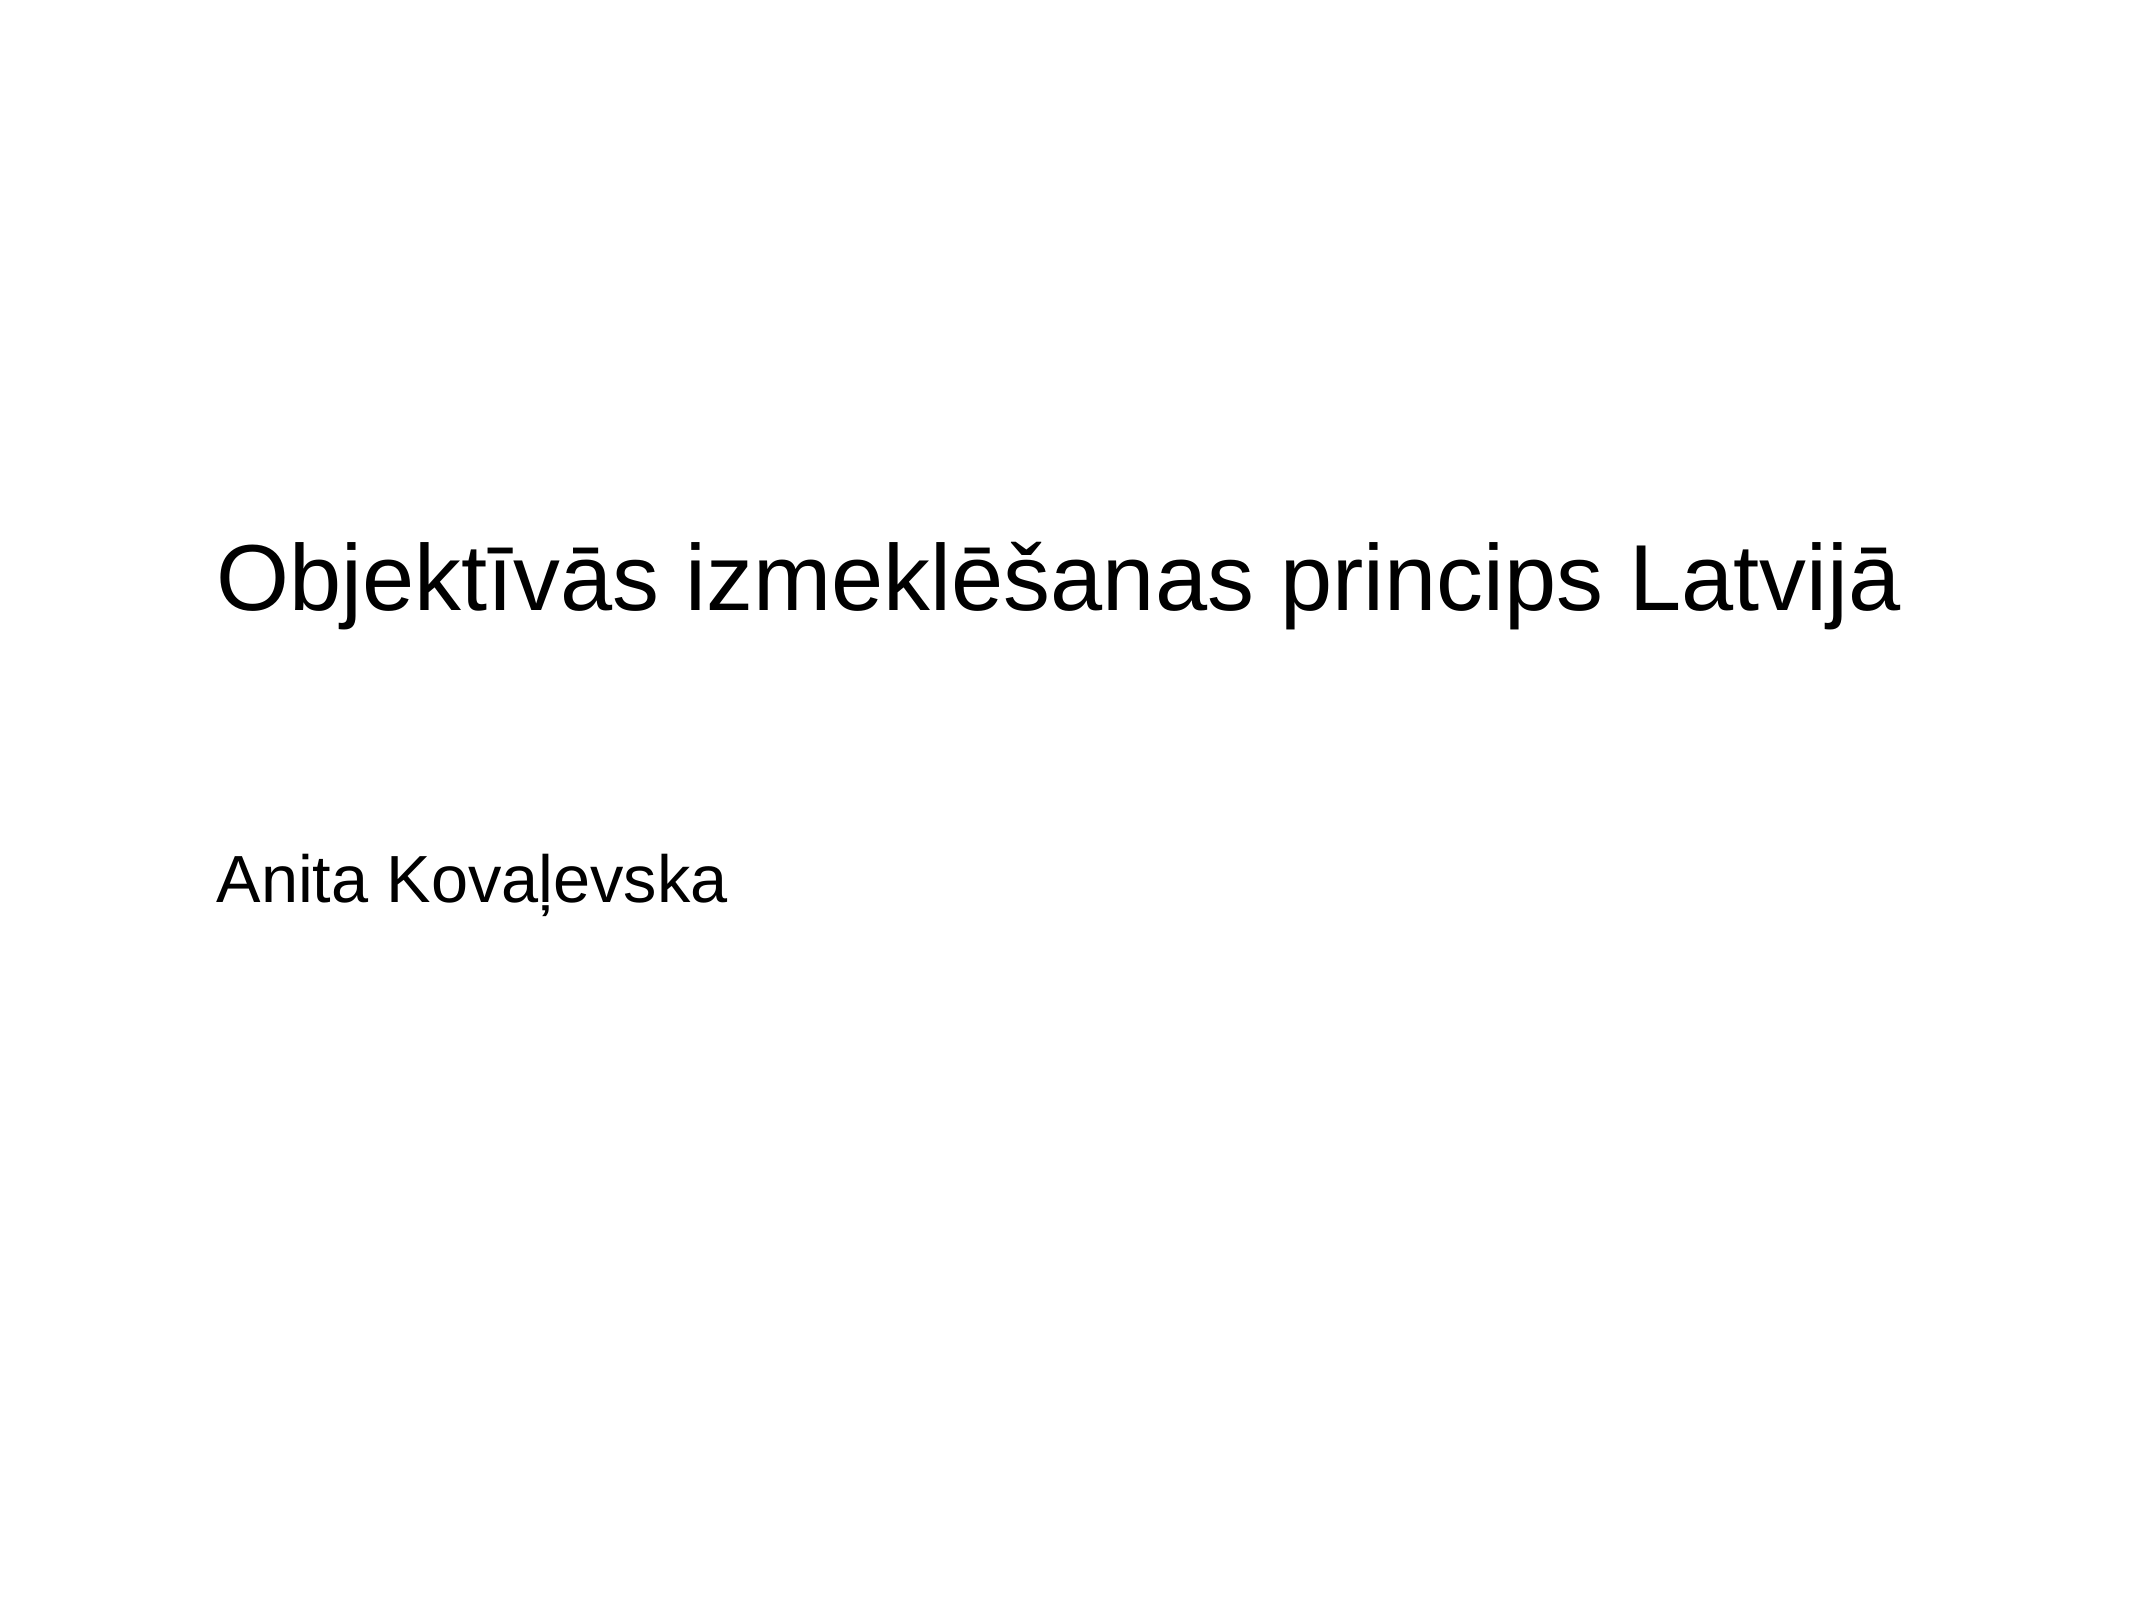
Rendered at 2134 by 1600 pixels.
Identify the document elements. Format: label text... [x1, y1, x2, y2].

subtitle Anita Kovaļevska [207, 826, 1926, 1013]
title Objektīvās izmeklēšanas princips Latvijā [207, 268, 1926, 811]
